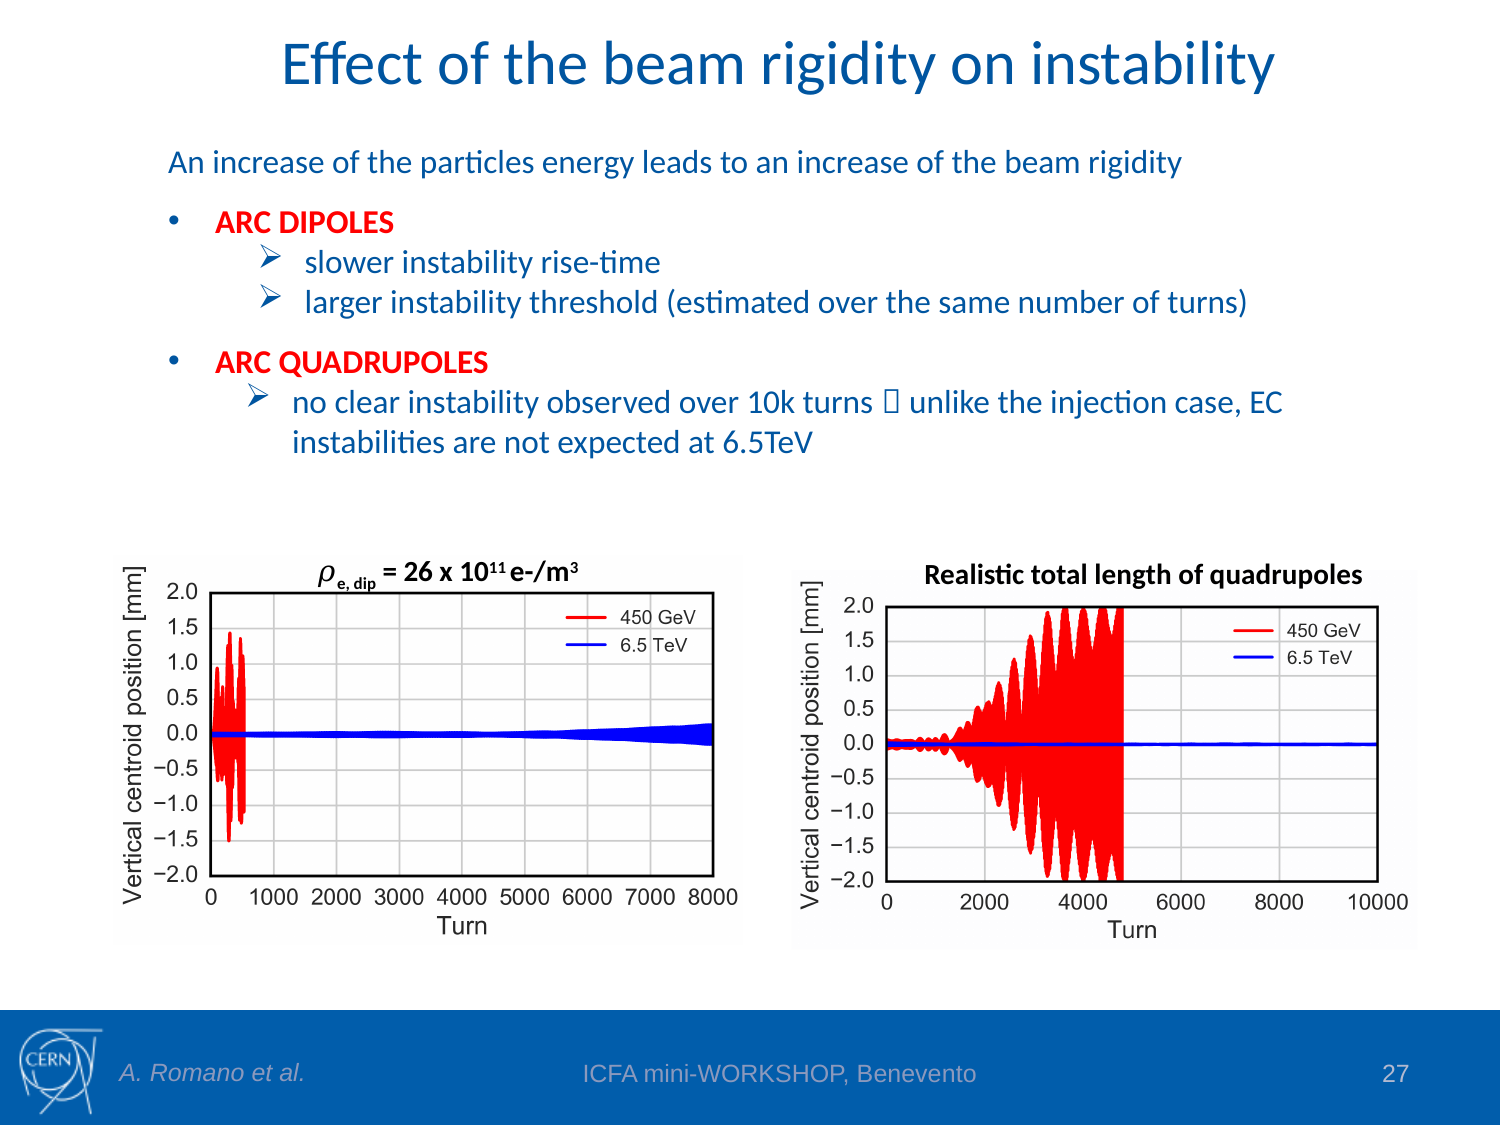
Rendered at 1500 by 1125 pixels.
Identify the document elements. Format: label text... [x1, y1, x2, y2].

text_box An increase of the particles energy leads to an increase of the beam rigidity ARC DIPOLES slower instability rise-time larger instability threshold (estimated over the same number of turns) ARC QUADRUPOLES no clear instability observed over 10k turns  unlike the injection case, EC instabilities are not expected at 6.5TeV [153, 113, 1427, 528]
footer ICFA mini-WORKSHOP, Benevento [366, 1042, 1270, 1103]
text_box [107, 544, 743, 945]
text_box Effect of the beam rigidity on instability [32, 28, 1482, 104]
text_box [791, 547, 1433, 950]
text_box A. Romano et al. [60, 1033, 366, 1109]
slide_number 26 [1342, 1042, 1425, 1103]
